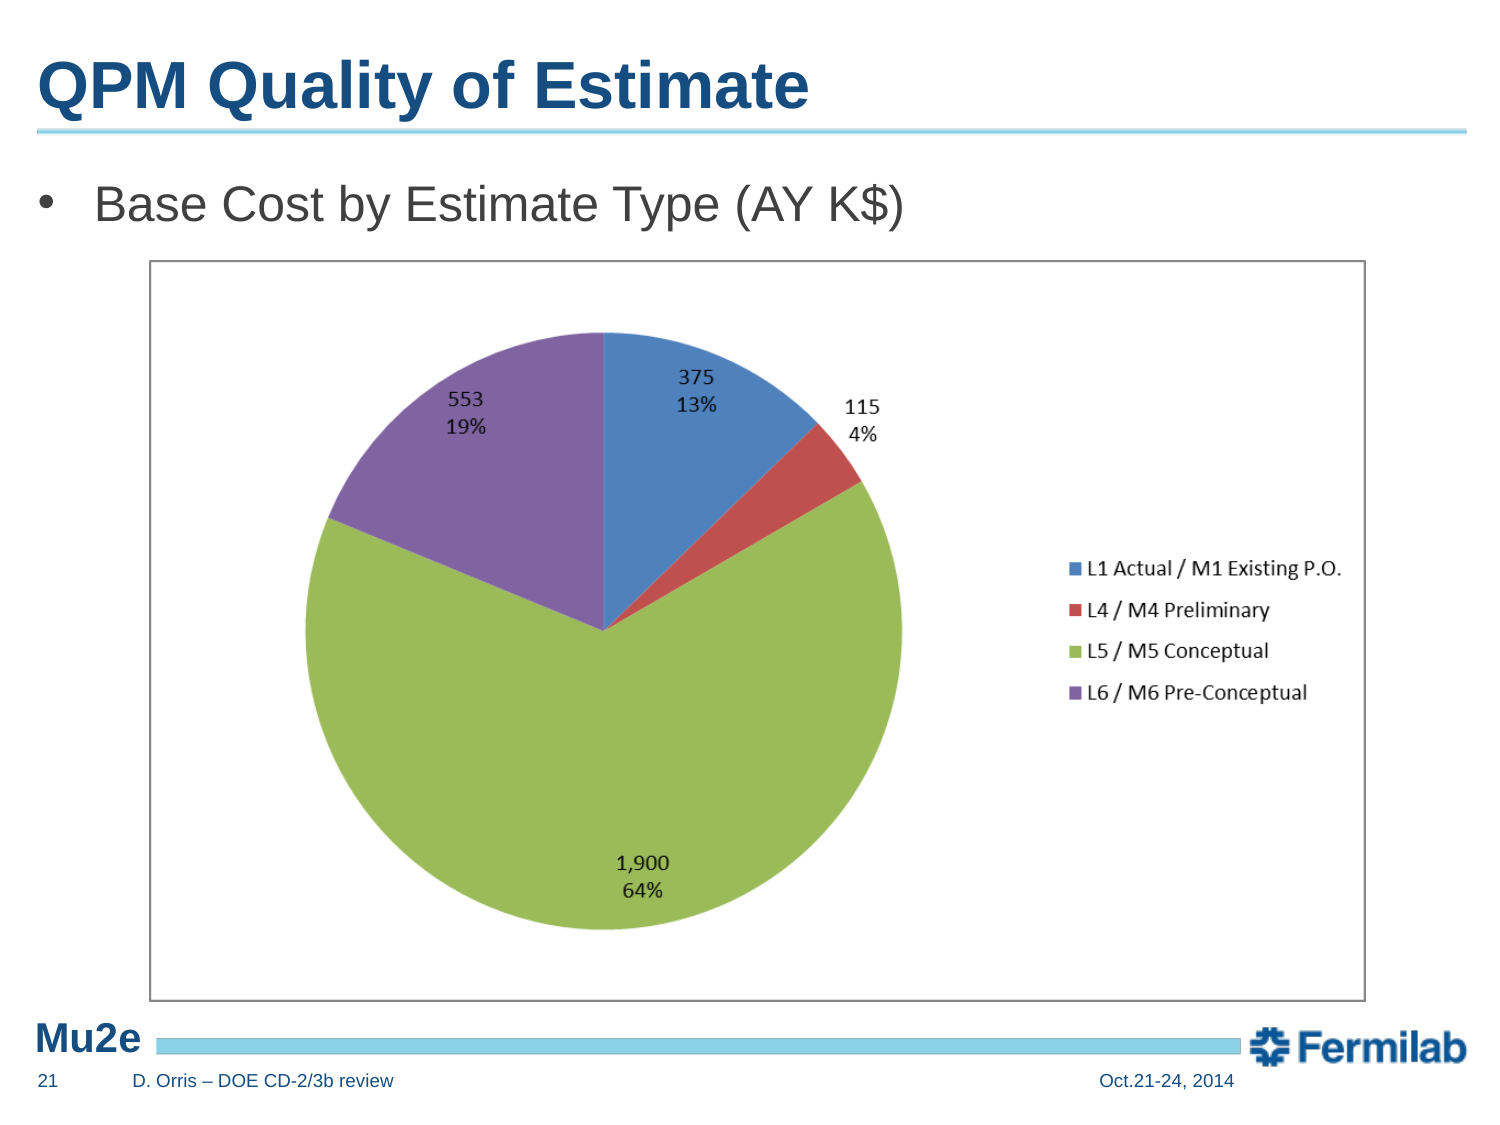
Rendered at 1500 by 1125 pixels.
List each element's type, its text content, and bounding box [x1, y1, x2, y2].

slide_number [1058, 1068, 1235, 1109]
footer D. Orris – DOE CD-2/3b review [132, 1068, 1014, 1109]
list Base Cost by Estimate Type (AY K$) [37, 171, 1461, 269]
title QPM Quality of Estimate [37, 17, 1463, 123]
picture [148, 260, 1366, 1002]
slide_number 21 [37, 1068, 111, 1109]
